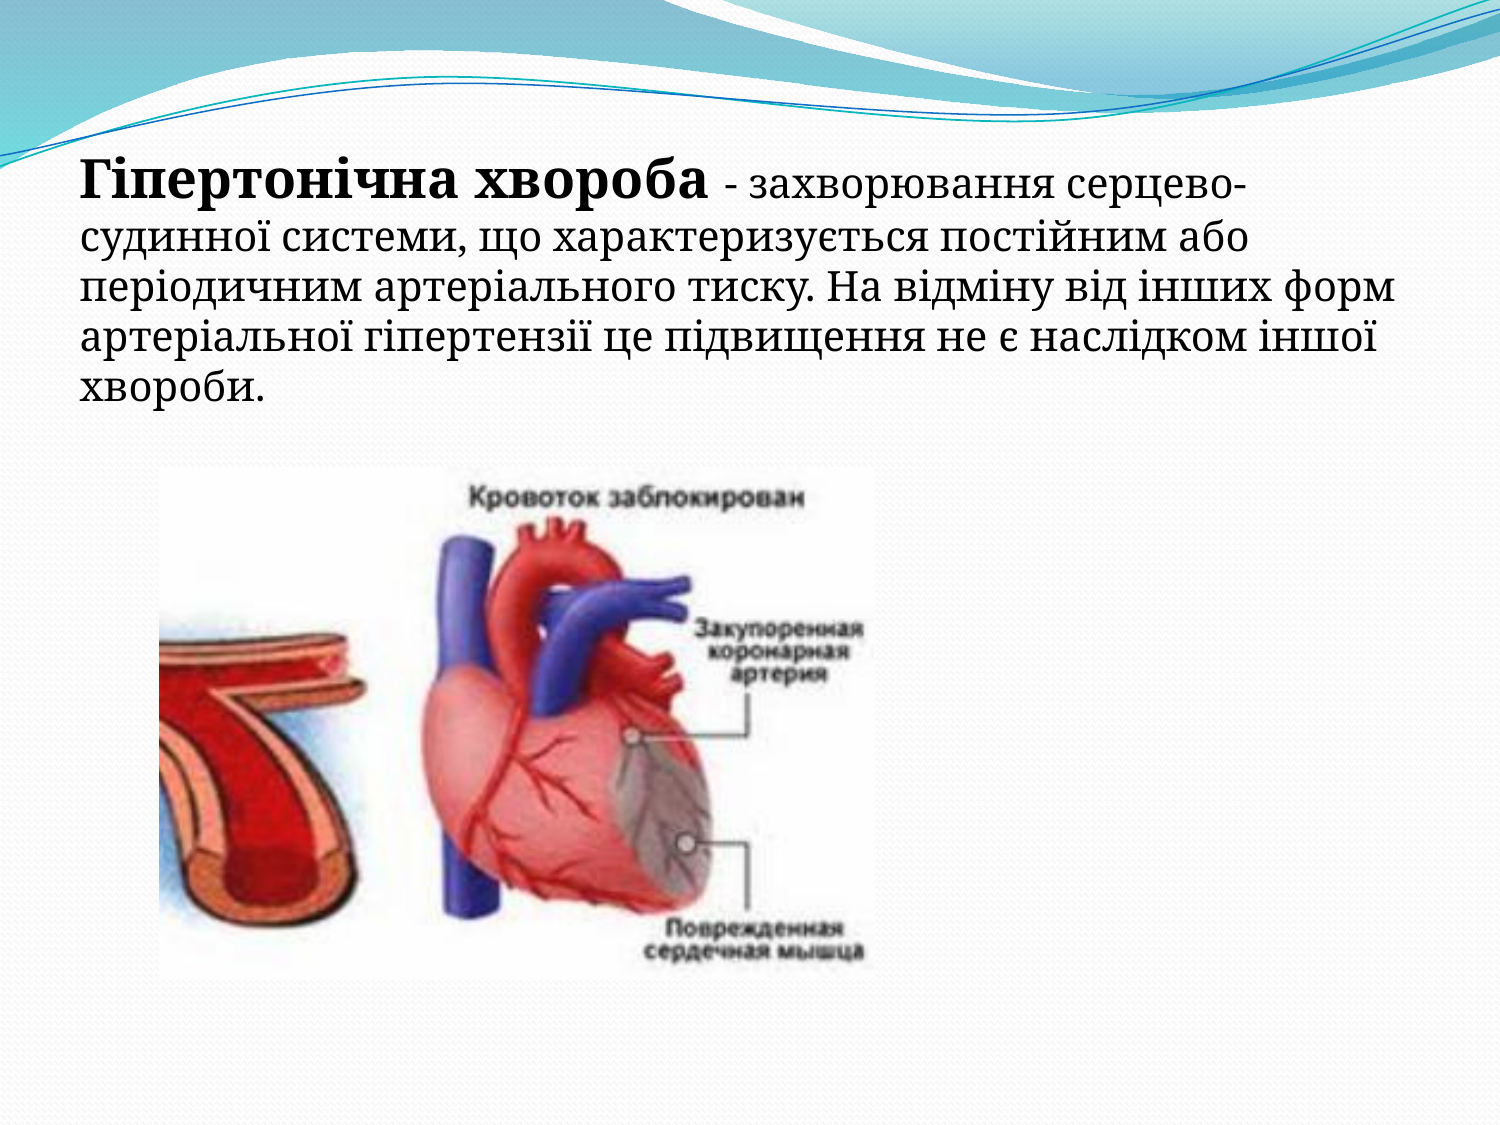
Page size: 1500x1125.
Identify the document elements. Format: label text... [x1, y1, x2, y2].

list Гіпертонічна хвороба - захворювання серцево-судинної системи, що характеризується постійним або періодичним артеріального тиску. На відміну від інших форм артеріальної гіпертензії це підвищення не є наслідком іншої хвороби. [64, 137, 1415, 858]
picture [159, 467, 875, 978]
